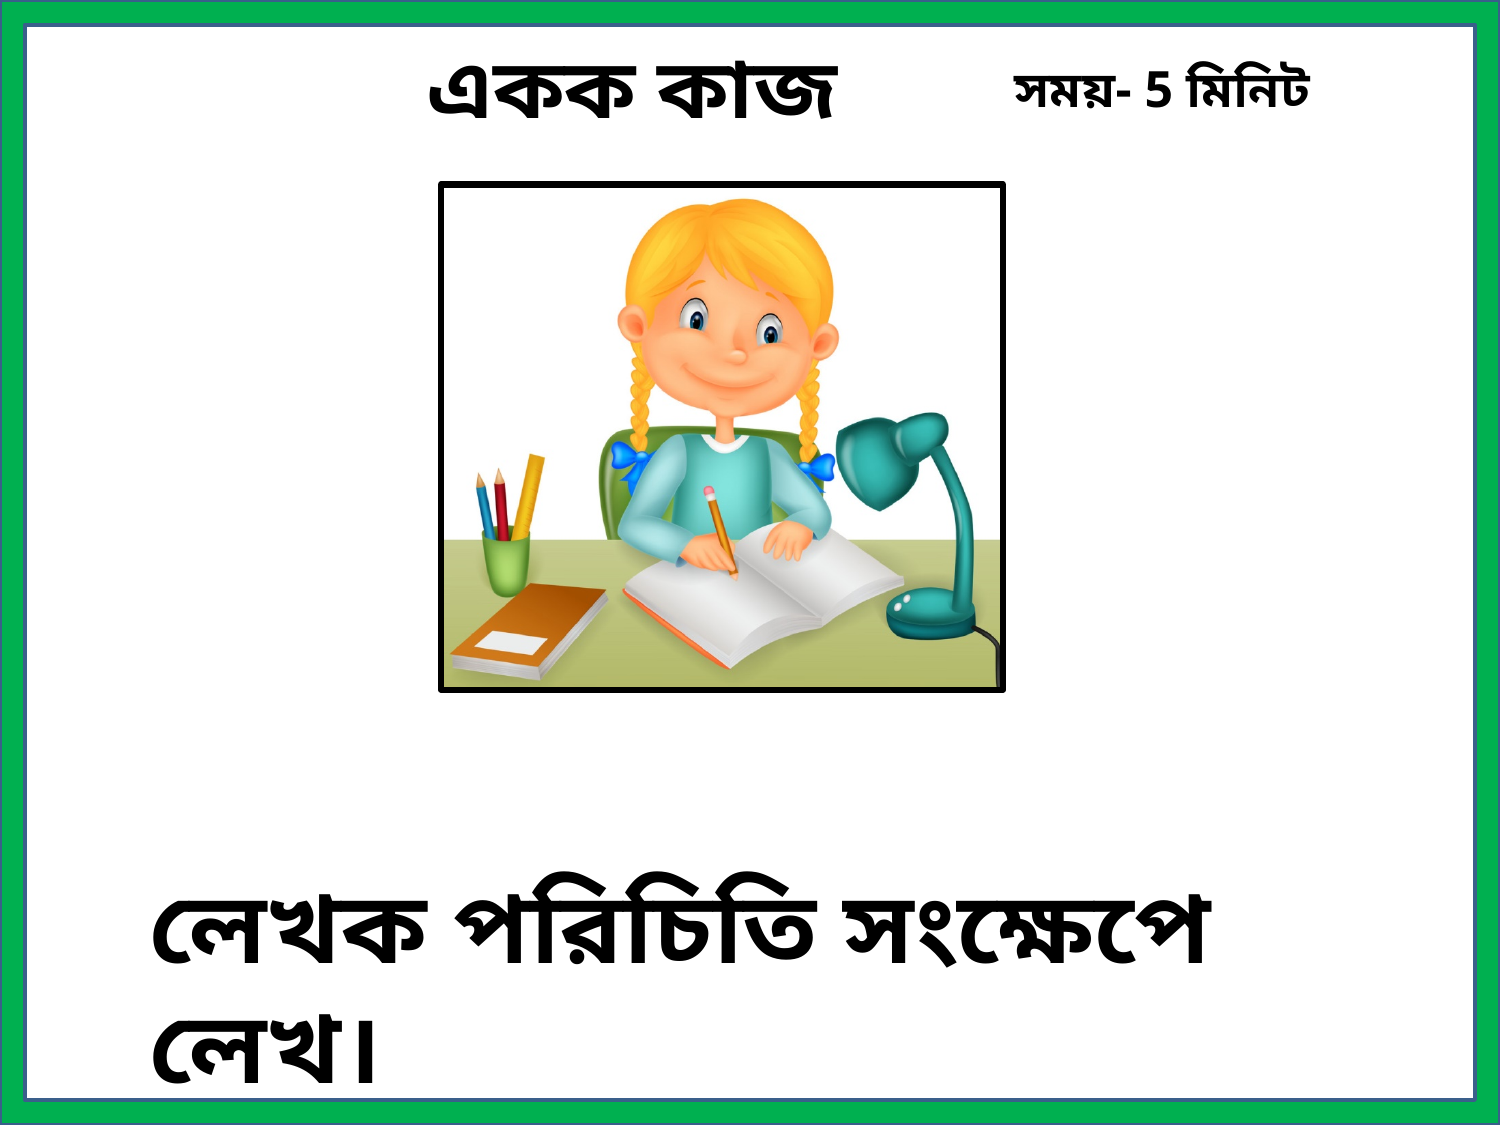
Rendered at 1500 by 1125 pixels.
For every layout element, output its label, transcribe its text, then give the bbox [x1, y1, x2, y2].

text_box একক কাজ [412, 27, 925, 143]
text_box লেখক পরিচিতি সংক্ষেপে লেখ। [134, 855, 1435, 1111]
text_box সময়- 5 মিনিট [999, 49, 1438, 125]
picture [443, 187, 1001, 687]
text_box [23, 23, 1477, 1102]
text_box [0, 0, 1500, 1125]
